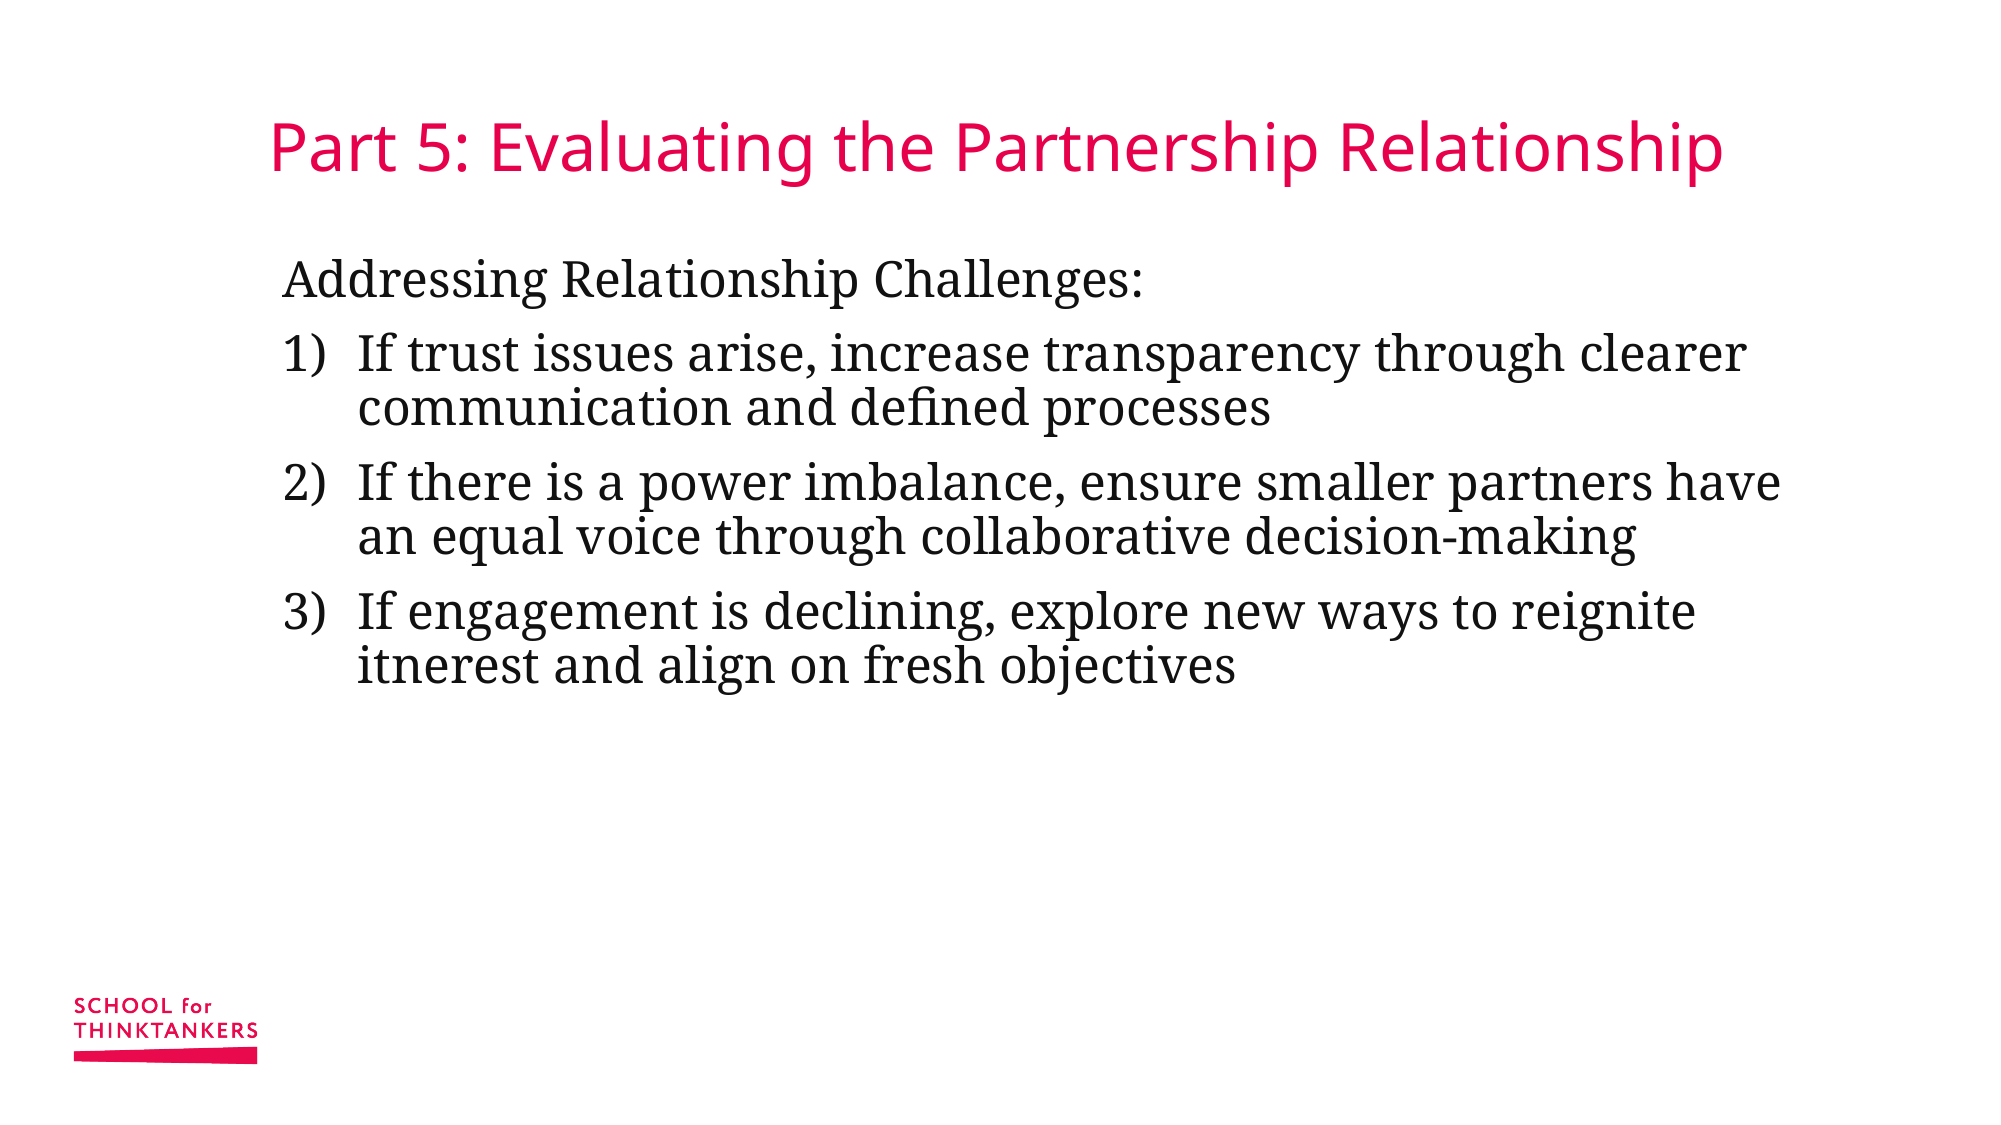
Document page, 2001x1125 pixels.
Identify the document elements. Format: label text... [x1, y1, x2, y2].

list Addressing Relationship Challenges: If trust issues arise, increase transparency through clearer communication and defined processes If there is a power imbalance, ensure smaller partners have an equal voice through collaborative decision-making If engagement is declining, explore new ways to reignite itnerest and align on fresh objectives [267, 246, 1864, 948]
picture [65, 982, 265, 1075]
title Part 5: Evaluating the Partnership Relationship [268, 113, 1864, 214]
